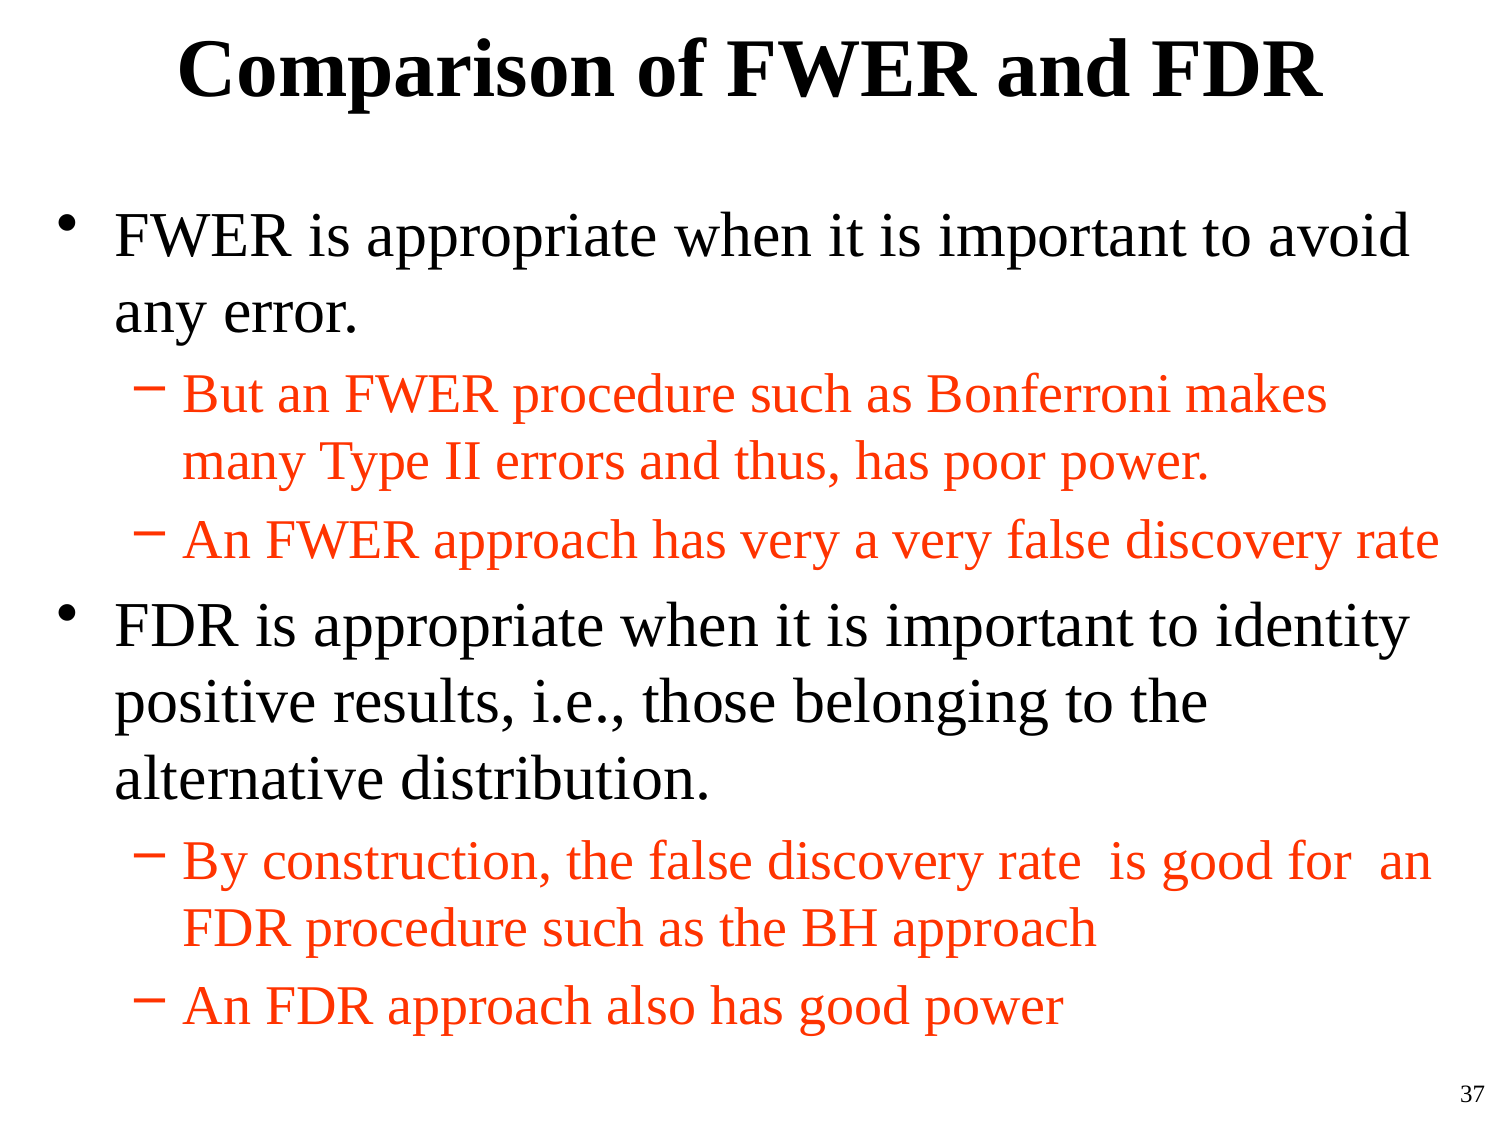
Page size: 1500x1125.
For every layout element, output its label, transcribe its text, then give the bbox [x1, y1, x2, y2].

title Comparison of FWER and FDR [0, 0, 1500, 126]
list FWER is appropriate when it is important to avoid any error. But an FWER procedure such as Bonferroni makes many Type II errors and thus, has poor power. An FWER approach has very a very false discovery rate FDR is appropriate when it is important to identity positive results, i.e., those belonging to the alternative distribution. By construction, the false discovery rate is good for an FDR procedure such as the BH approach An FDR approach also has good power [41, 184, 1459, 1069]
slide_number 37 [1186, 1069, 1500, 1125]
